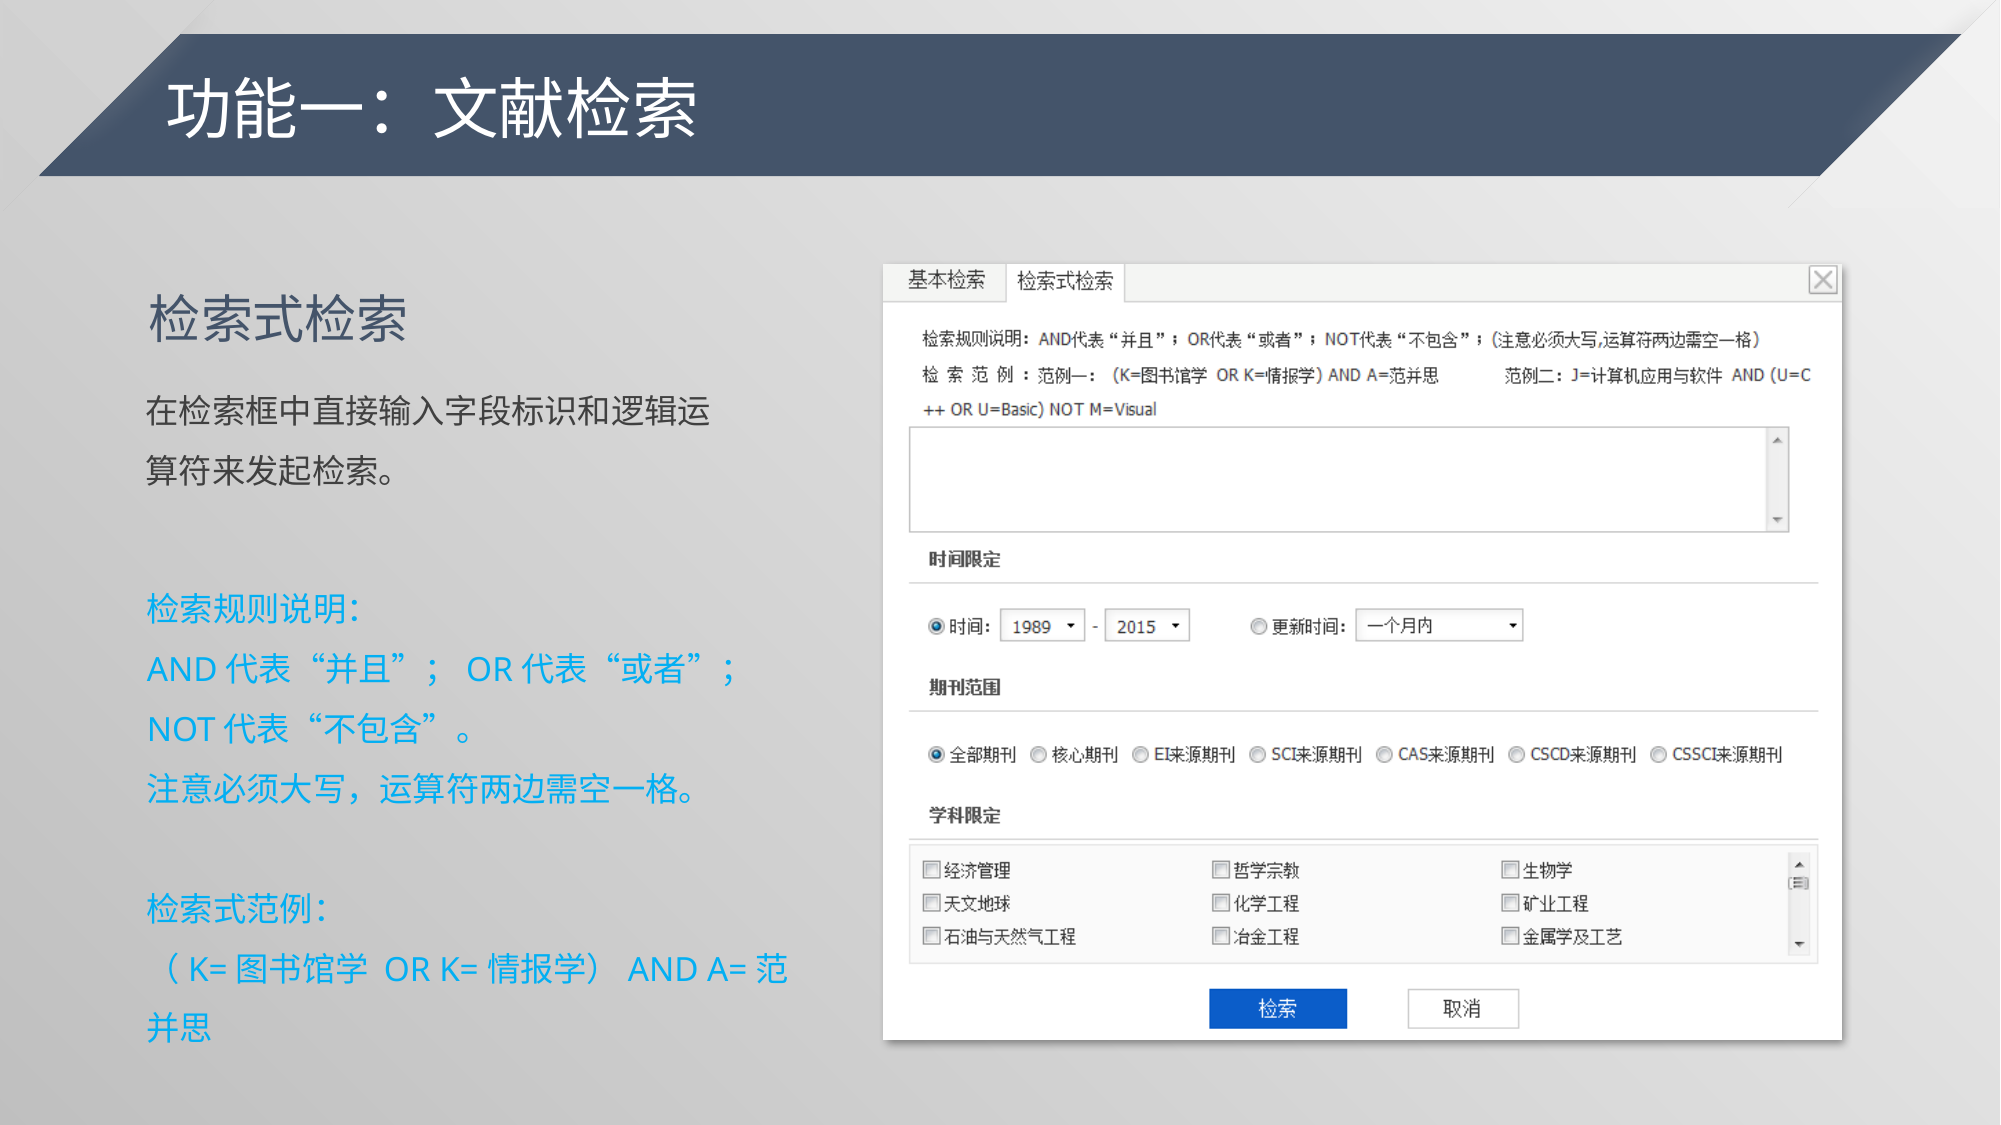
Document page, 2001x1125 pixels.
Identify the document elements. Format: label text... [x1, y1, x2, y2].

text_box 在检索框中直接输入字段标识和逻辑运算符来发起检索。 [131, 363, 727, 498]
picture [883, 264, 1842, 1040]
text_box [0, 0, 294, 211]
text_box 检索规则说明： AND代表“并且”；OR代表“或者”； NOT代表“不包含”。 注意必须大写，运算符两边需空一格。 检索式范例： （K=图书馆学 OR K=情报学）AND A=范并思 [132, 561, 836, 1055]
text_box 功能一：文献检索 [294, 58, 715, 154]
text_box [294, 33, 1708, 177]
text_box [1708, 0, 2000, 208]
text_box 检索式检索 [134, 278, 424, 356]
